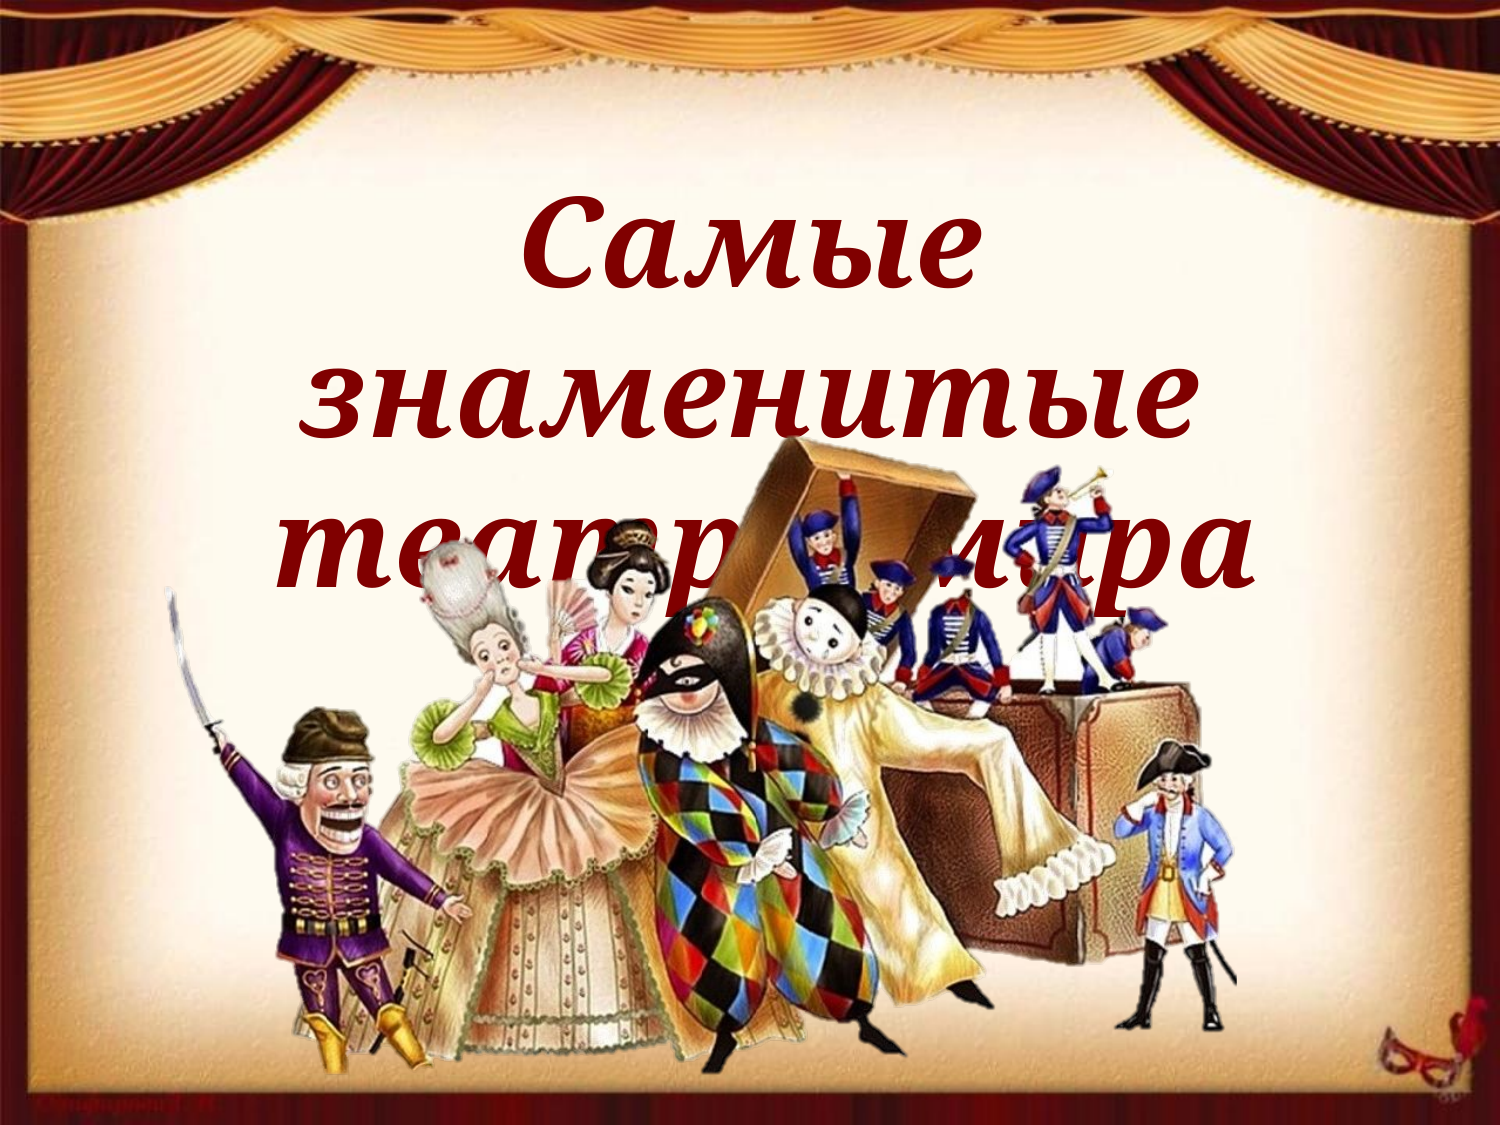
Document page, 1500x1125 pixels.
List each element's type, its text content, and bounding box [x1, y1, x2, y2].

picture [0, 0, 1500, 1125]
text_box Самые знаменитые театры мира [60, 154, 1440, 620]
